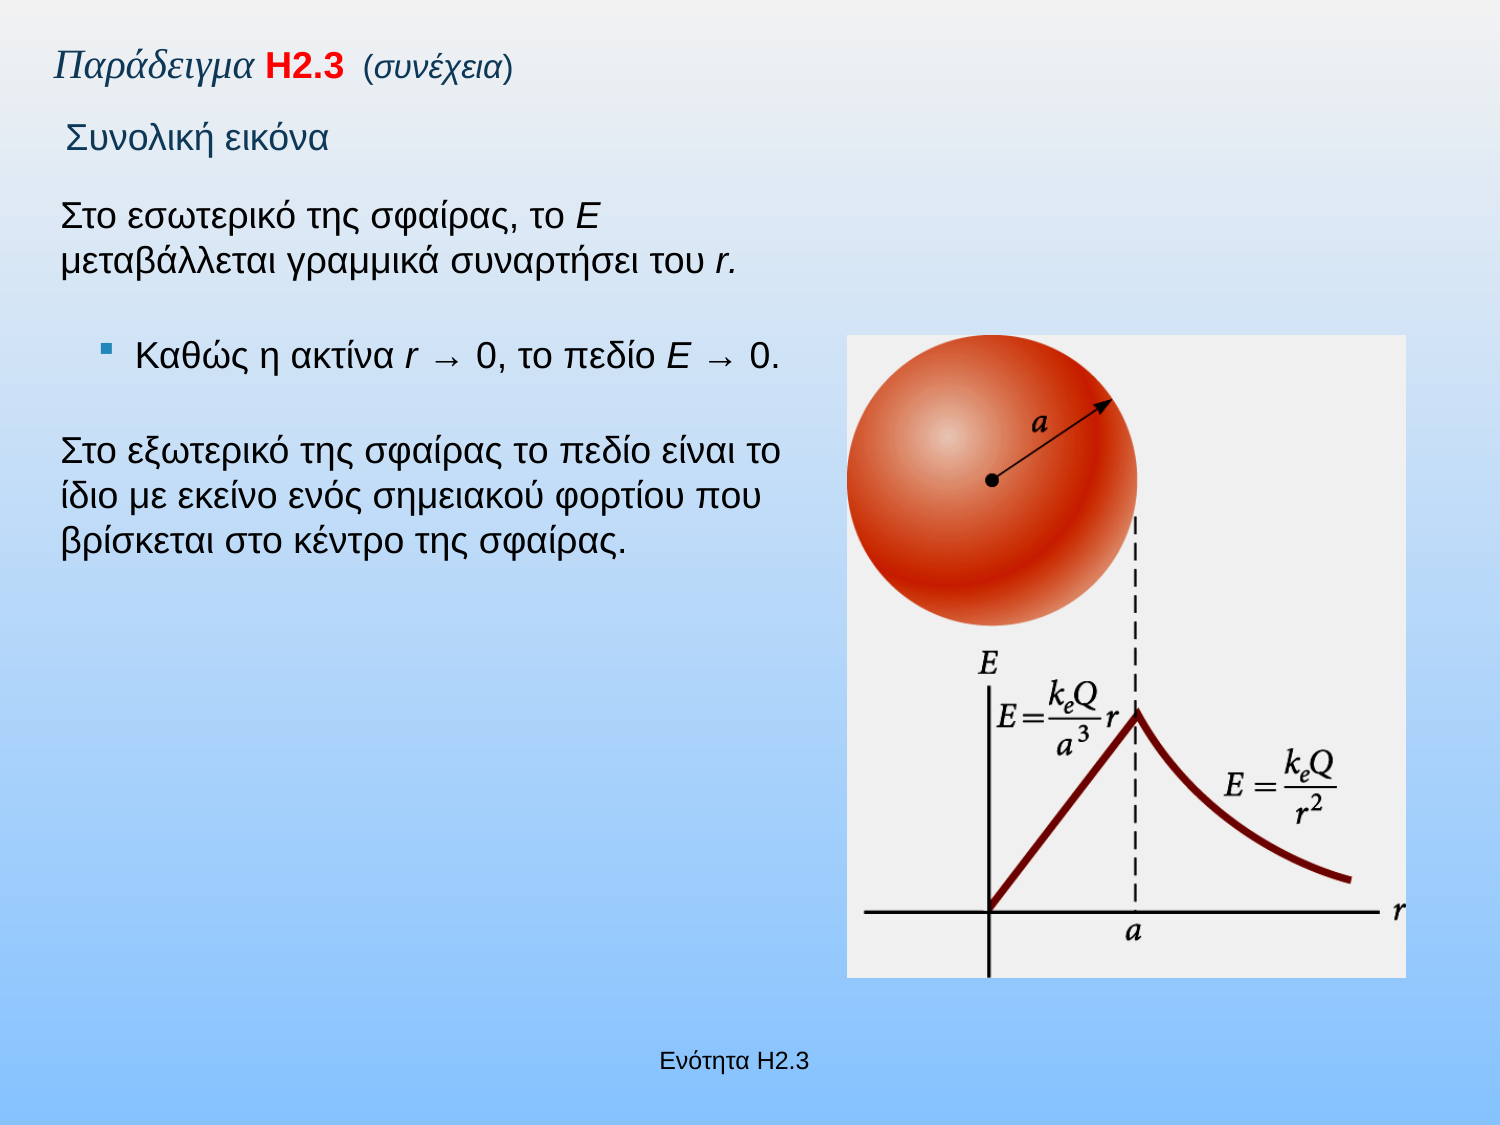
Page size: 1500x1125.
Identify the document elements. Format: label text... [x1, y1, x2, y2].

text_box Παράδειγμα Η2.3 (συνέχεια) [38, 29, 1462, 95]
text_box Συνολική εικόνα [50, 105, 787, 166]
picture [846, 335, 1407, 978]
list Στο εσωτερικό της σφαίρας, το E μεταβάλλεται γραμμικά συναρτήσει του r. Καθώς η ακτίνα r → 0, το πεδίο E → 0. Στο εξωτερικό της σφαίρας το πεδίο είναι το ίδιο με εκείνο ενός σημειακού φορτίου που βρίσκεται στο κέντρο της σφαίρας. [60, 191, 806, 830]
text_box Ενότητα Η2.3 [587, 1037, 825, 1083]
